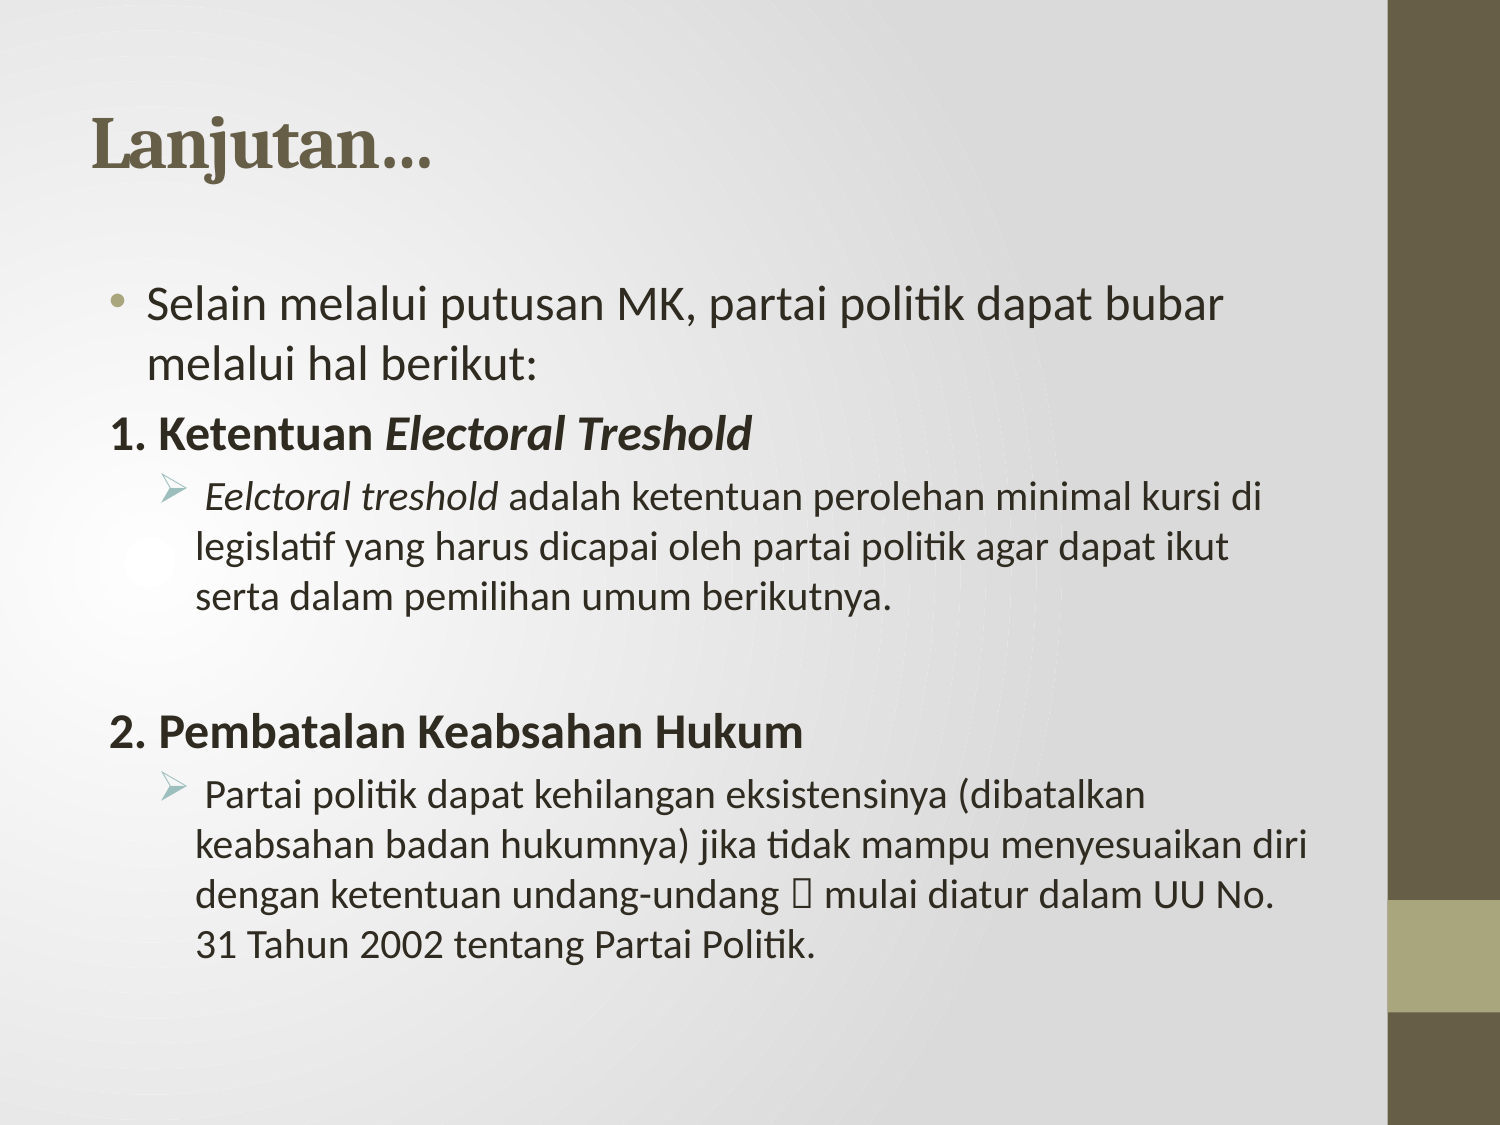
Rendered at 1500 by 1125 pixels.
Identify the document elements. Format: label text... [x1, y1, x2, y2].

list Selain melalui putusan MK, partai politik dapat bubar melalui hal berikut: 1. Ketentuan Electoral Treshold Eelctoral treshold adalah ketentuan perolehan minimal kursi di legislatif yang harus dicapai oleh partai politik agar dapat ikut serta dalam pemilihan umum berikutnya. 2. Pembatalan Keabsahan Hukum Partai politik dapat kehilangan eksistensinya (dibatalkan keabsahan badan hukumnya) jika tidak mampu menyesuaikan diri dengan ketentuan undang-undang  mulai diatur dalam UU No. 31 Tahun 2002 tentang Partai Politik. [75, 262, 1325, 1050]
title Lanjutan… [75, 45, 1325, 233]
